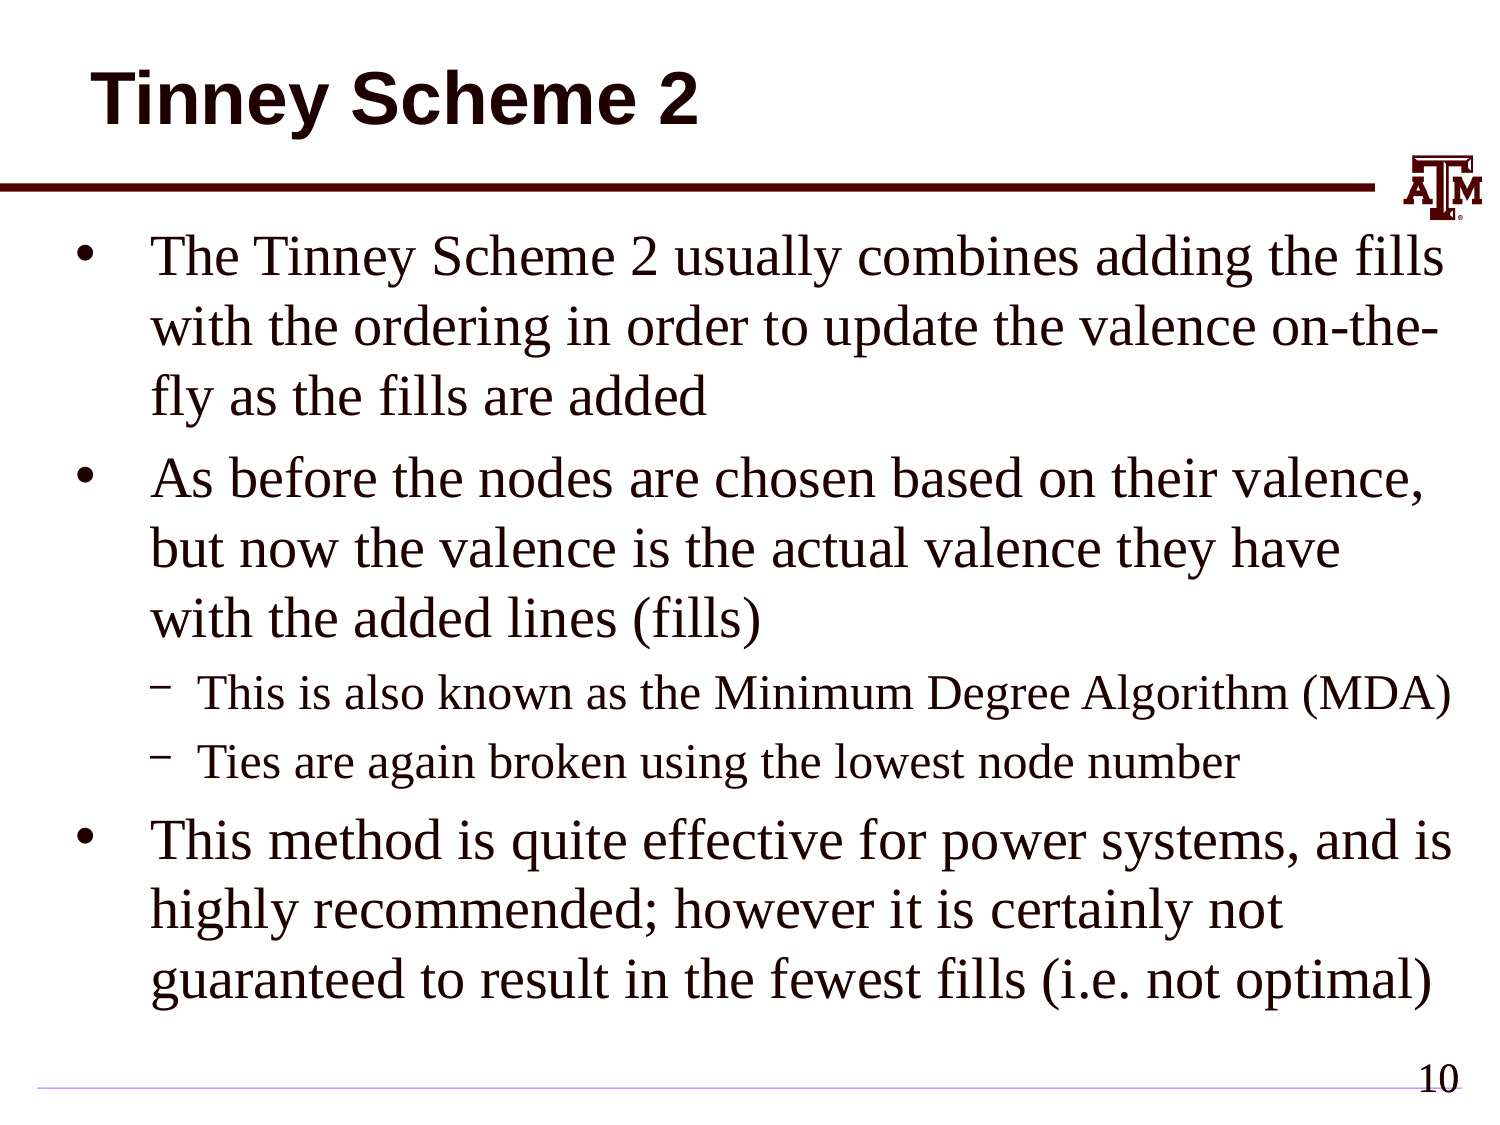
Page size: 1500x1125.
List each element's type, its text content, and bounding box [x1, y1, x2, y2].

picture [1392, 137, 1493, 238]
title Tinney Scheme 2 [74, 12, 1388, 188]
list The Tinney Scheme 2 usually combines adding the fills with the ordering in order to update the valence on-the-fly as the fills are added As before the nodes are chosen based on their valence, but now the valence is the actual valence they have with the added lines (fills) This is also known as the Minimum Degree Algorithm (MDA) Ties are again broken using the lowest node number This method is quite effective for power systems, and is highly recommended; however it is certainly not guaranteed to result in the fewest fills (i.e. not optimal) [59, 209, 1475, 823]
text_box 9 [1162, 1037, 1475, 1113]
